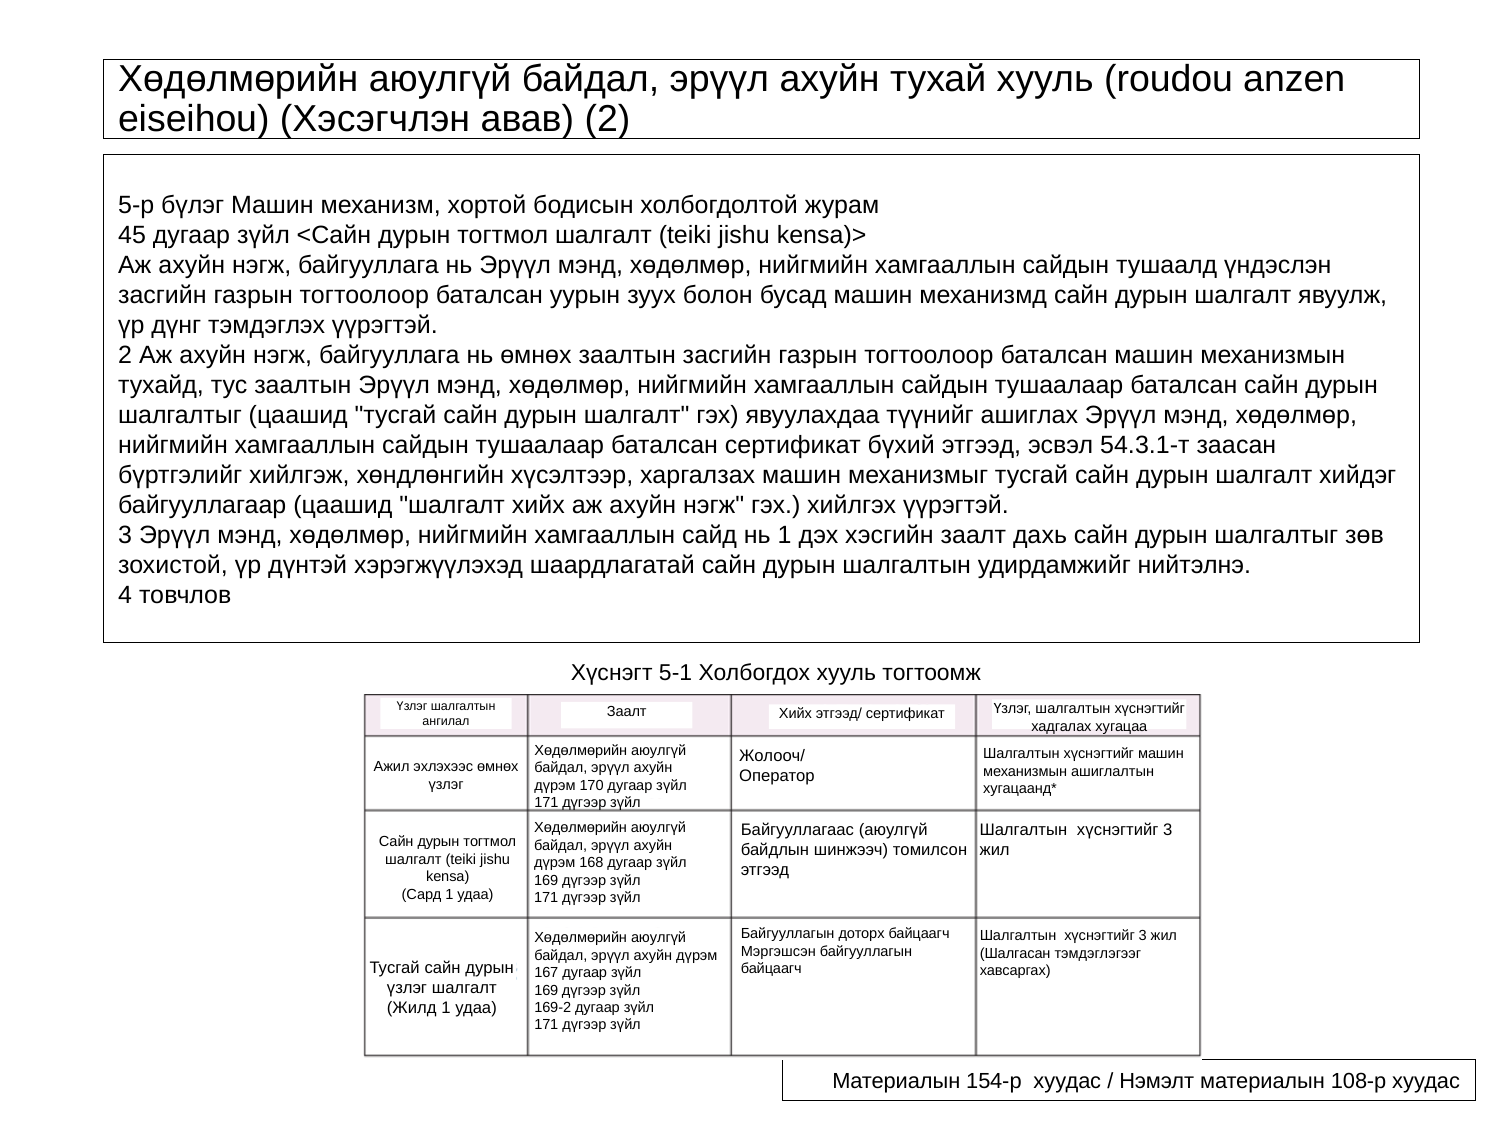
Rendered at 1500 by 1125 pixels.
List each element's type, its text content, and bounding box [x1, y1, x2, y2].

title Хөдөлмөрийн аюулгүй байдал, эрүүл ахуйн тухай хууль (roudou anzen eiseihou) (Хэсэгчлэн авав) (2) [103, 59, 1420, 139]
picture [363, 694, 1202, 1060]
text_box Материалын 154-р хуудас / Нэмэлт материалын 108-р хуудас [782, 1059, 1476, 1101]
text_box 5-р бүлэг Машин механизм, хортой бодисын холбогдолтой журам 45 дугаар зүйл <Сайн дурын тогтмол шалгалт (teiki jishu kensa)> Аж ахуйн нэгж, байгууллага нь Эрүүл мэнд, хөдөлмөр, нийгмийн хамгааллын сайдын тушаалд үндэслэн засгийн газрын тогтоолоор баталсан уурын зуух болон бусад машин механизмд сайн дурын шалгалт явуулж, үр дүнг тэмдэглэх үүрэгтэй. 2 Аж ахуйн нэгж, байгууллага нь өмнөх заалтын засгийн газрын тогтоолоор баталсан машин механизмын тухайд, тус заалтын Эрүүл мэнд, хөдөлмөр, нийгмийн хамгааллын сайдын тушаалаар баталсан сайн дурын шалгалтыг (цаашид "тусгай сайн дурын шалгалт" гэх) явуулахдаа түүнийг ашиглах Эрүүл мэнд, хөдөлмөр, нийгмийн хамгааллын сайдын тушаалаар баталсан сертификат бүхий этгээд, эсвэл 54.3.1-т заасан бүртгэлийг хийлгэж, хөндлөнгийн хүсэлтээр, харгалзах машин механизмыг тусгай сайн дурын шалгалт хийдэг байгууллагаар (цаашид "шалгалт хийх аж ахуйн нэгж" гэх.) хийлгэх үүрэгтэй. 3 Эрүүл мэнд, хөдөлмөр, нийгмийн хамгааллын сайд нь 1 дэх хэсгийн заалт дахь сайн дурын шалгалтыг зөв зохистой, үр дүнтэй хэрэгжүүлэхэд шаардлагатай сайн дурын шалгалтын удирдамжийг нийтэлнэ. 4 товчлов [103, 154, 1420, 643]
text_box Хүснэгт 5-1 Холбогдох хууль тогтоомж [103, 647, 1420, 695]
